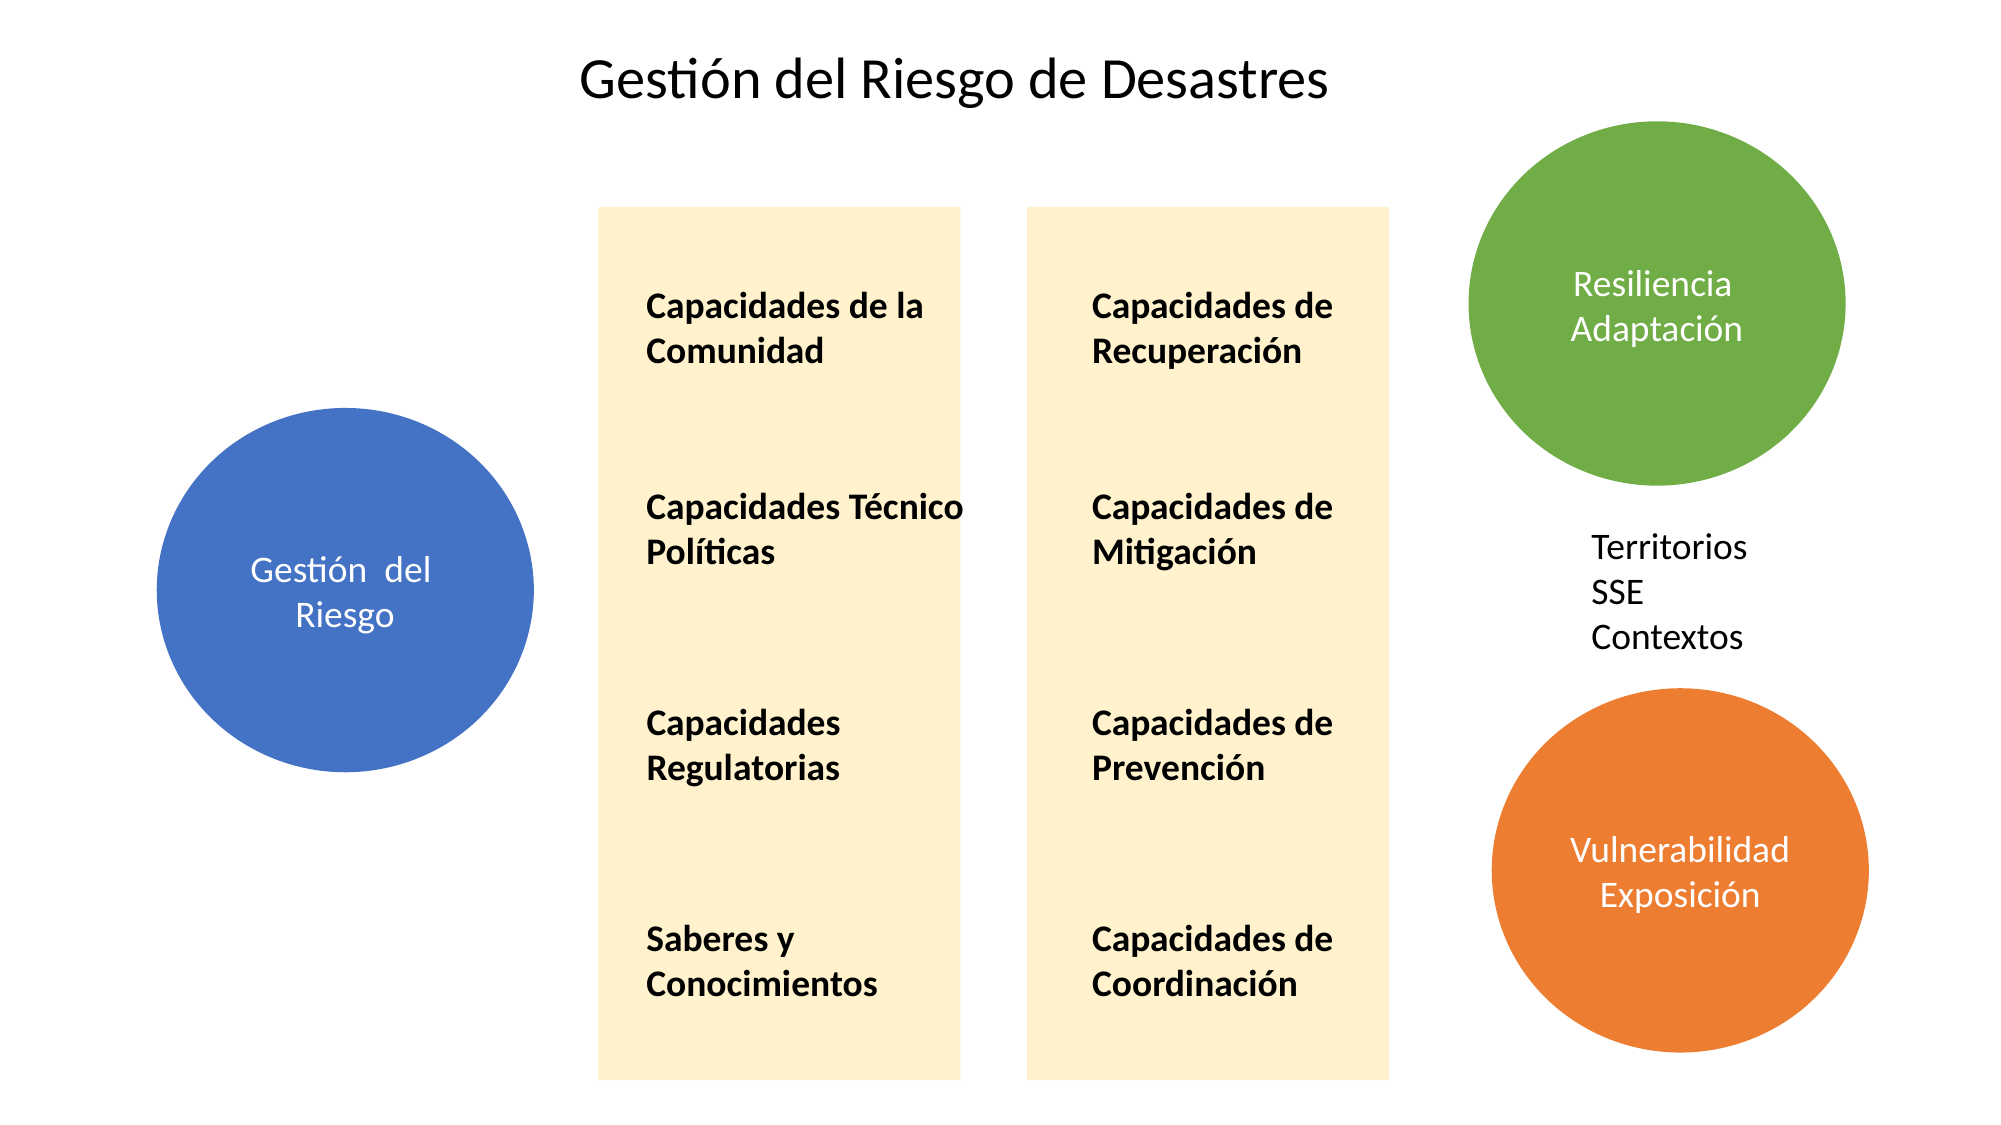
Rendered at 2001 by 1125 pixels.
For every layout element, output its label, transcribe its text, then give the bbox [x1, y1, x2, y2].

text_box Capacidades de Coordinación [1077, 907, 1431, 1012]
text_box [1026, 206, 1390, 1081]
text_box Capacidades de la Comunidad [631, 273, 986, 379]
text_box Gestión del Riesgo [155, 406, 535, 774]
text_box Capacidades Regulatorias [631, 690, 986, 796]
text_box Resiliencia Adaptación [1467, 120, 1847, 487]
text_box Gestión del Riesgo de Desastres [457, 32, 1453, 117]
text_box Capacidades de Mitigación [1077, 474, 1431, 580]
text_box Saberes y Conocimientos [631, 907, 986, 1012]
text_box [597, 206, 961, 1081]
text_box Territorios SSE Contextos [1576, 514, 1931, 665]
text_box Capacidades de Recuperación [1077, 273, 1431, 379]
text_box Capacidades de Prevención [1077, 690, 1431, 796]
text_box Vulnerabilidad Exposición [1490, 687, 1870, 1054]
text_box Capacidades Técnico Políticas [631, 474, 986, 580]
